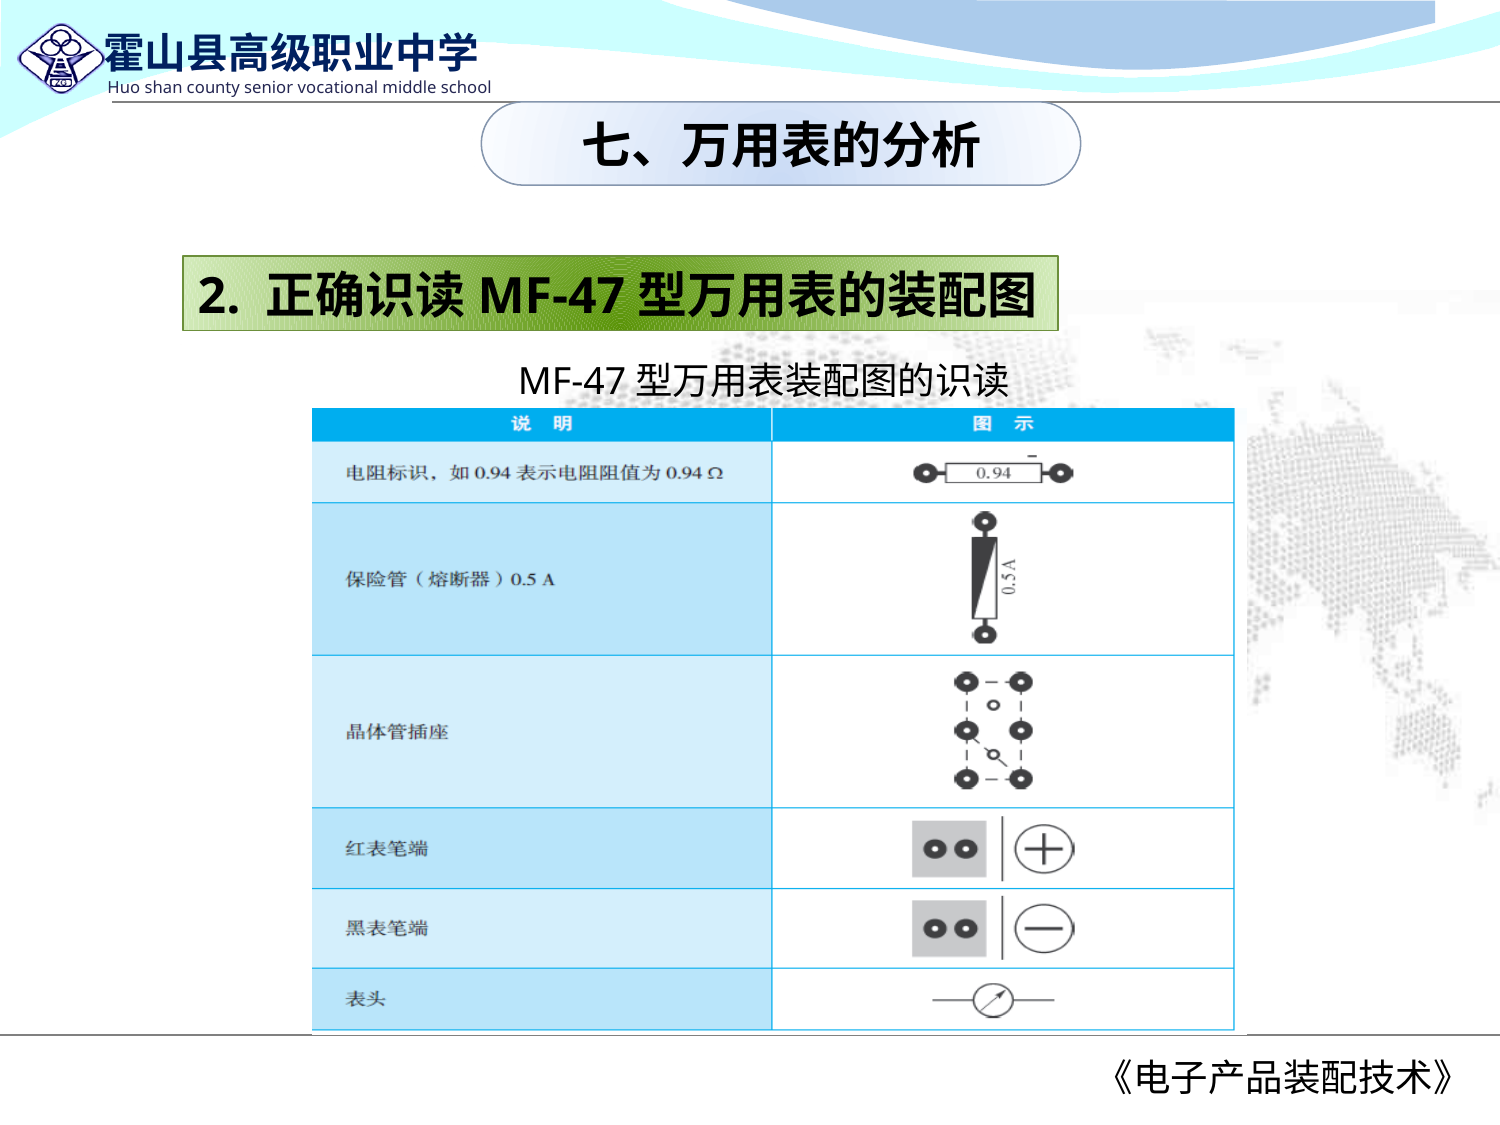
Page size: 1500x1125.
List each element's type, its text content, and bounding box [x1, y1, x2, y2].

picture [1015, 421, 1033, 431]
text_box 七、万用表的分析 [480, 101, 1082, 186]
picture [0, 1036, 1500, 1125]
picture [512, 416, 531, 431]
picture [974, 416, 991, 431]
picture [0, 290, 1500, 1035]
text_box 2. 正确识读MF-47型万用表的装配图 [182, 255, 1059, 331]
picture [554, 416, 572, 431]
picture [17, 22, 105, 94]
text_box MF-47型万用表装配图的识读 [230, 349, 1278, 410]
